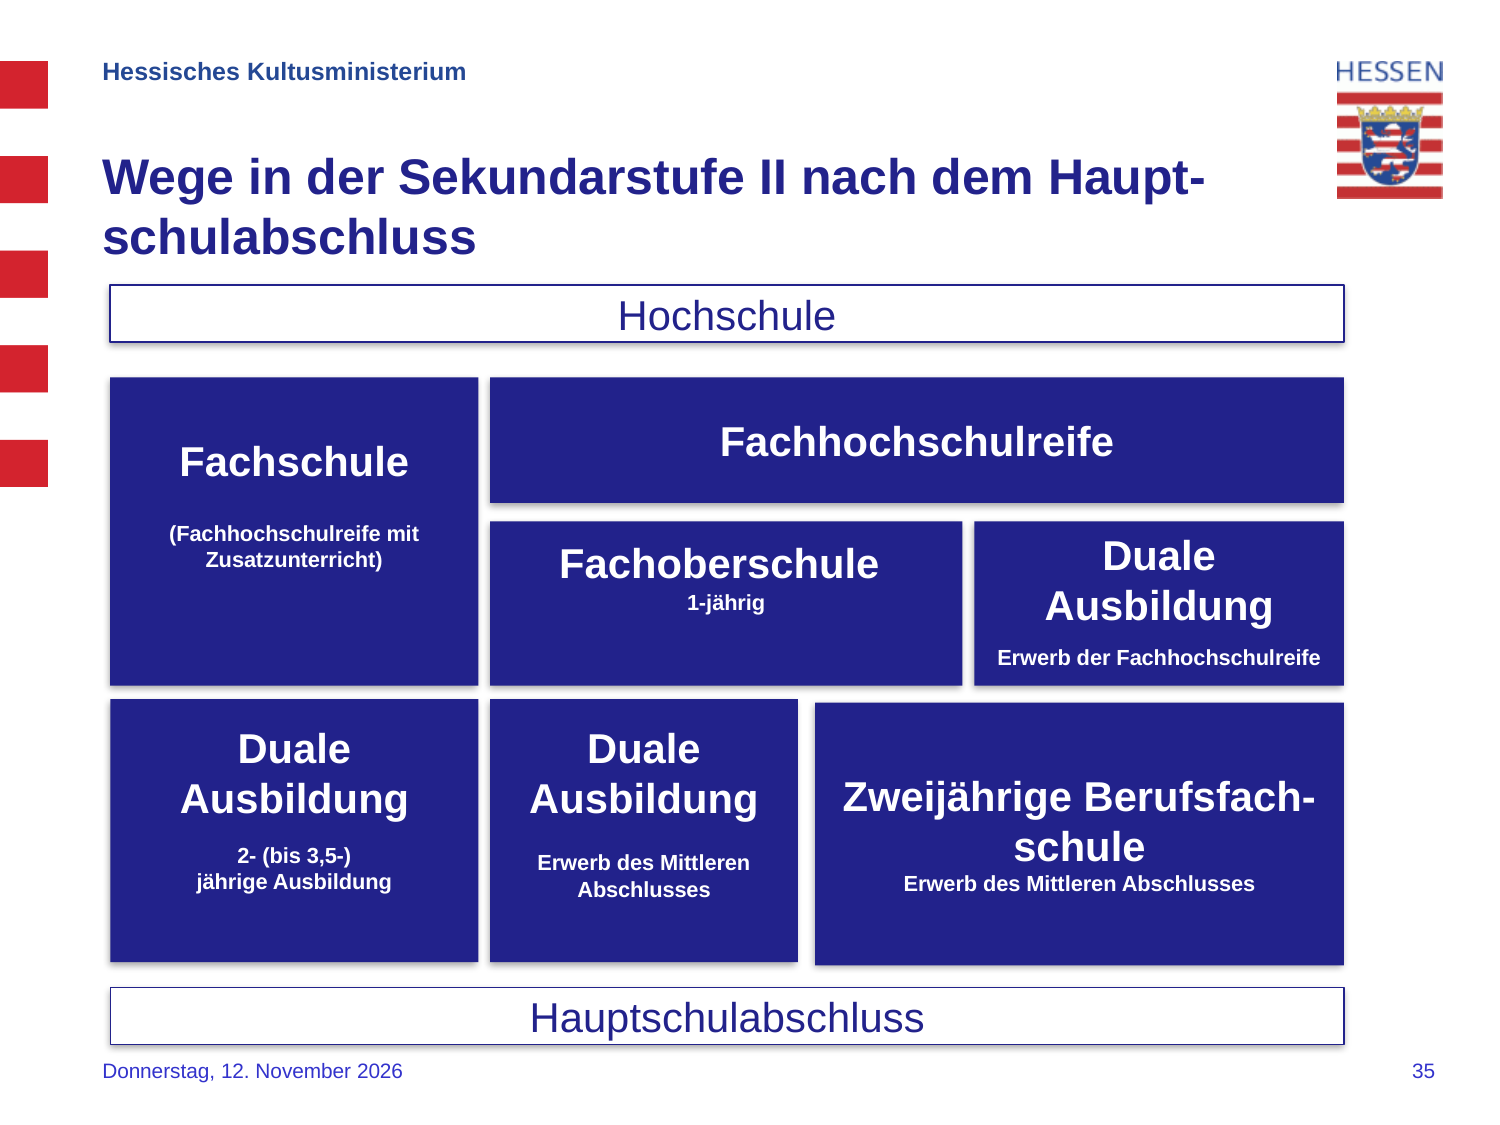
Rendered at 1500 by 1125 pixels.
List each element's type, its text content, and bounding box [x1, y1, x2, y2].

text_box Zweijährige Berufsfach-schule Erwerb des Mittleren Abschlusses [814, 702, 1345, 966]
text_box Duale Ausbildung Erwerb des Mittleren Abschlusses [489, 698, 799, 963]
picture [0, 61, 48, 487]
text_box Hochschule [109, 284, 1345, 343]
text_box Duale Ausbildung Erwerb der Fachhochschulreife [974, 521, 1345, 686]
text_box Fachoberschule 1-jährig [489, 521, 963, 686]
text_box Hauptschulabschluss [110, 987, 1345, 1045]
picture [1337, 61, 1443, 199]
text_box Duale Ausbildung 2- (bis 3,5-) jährige Ausbildung [110, 698, 479, 963]
text_box Fachhochschulreife [489, 377, 1345, 504]
footer Hessisches Kultusministerium [86, 47, 563, 124]
text_box Wege in der Sekundarstufe II nach dem Haupt-schulabschluss [87, 137, 1363, 325]
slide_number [87, 1049, 571, 1113]
text_box Fachschule (Fachhochschulreife mit Zusatzunterricht) [109, 377, 479, 686]
